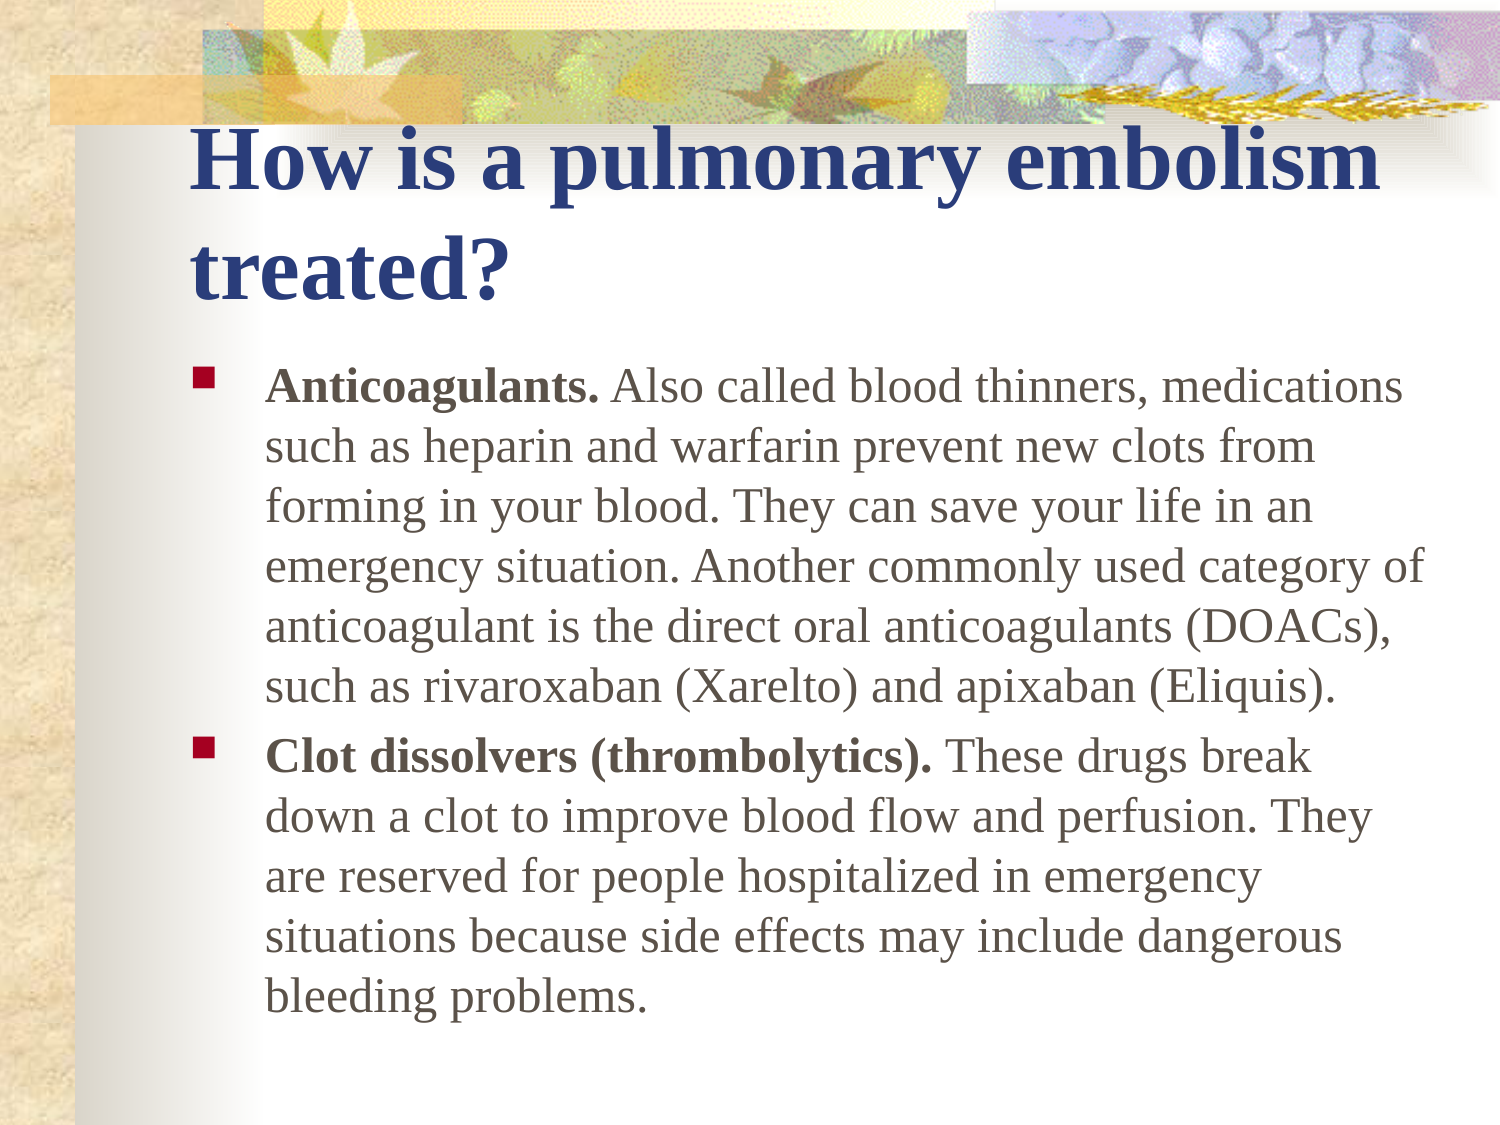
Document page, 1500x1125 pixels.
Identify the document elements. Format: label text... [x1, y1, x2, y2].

list Anticoagulants. Also called blood thinners, medications such as heparin and warfarin prevent new clots from forming in your blood. They can save your life in an emergency situation. Another commonly used category of anticoagulant is the direct oral anticoagulants (DOACs), such as rivaroxaban (Xarelto) and apixaban (Eliquis). Clot dissolvers (thrombolytics). These drugs break down a clot to improve blood flow and perfusion. They are reserved for people hospitalized in emergency situations because side effects may include dangerous bleeding problems. [174, 344, 1450, 1020]
title How is a pulmonary embolism treated? [174, 137, 1450, 325]
picture [0, 0, 1500, 1125]
